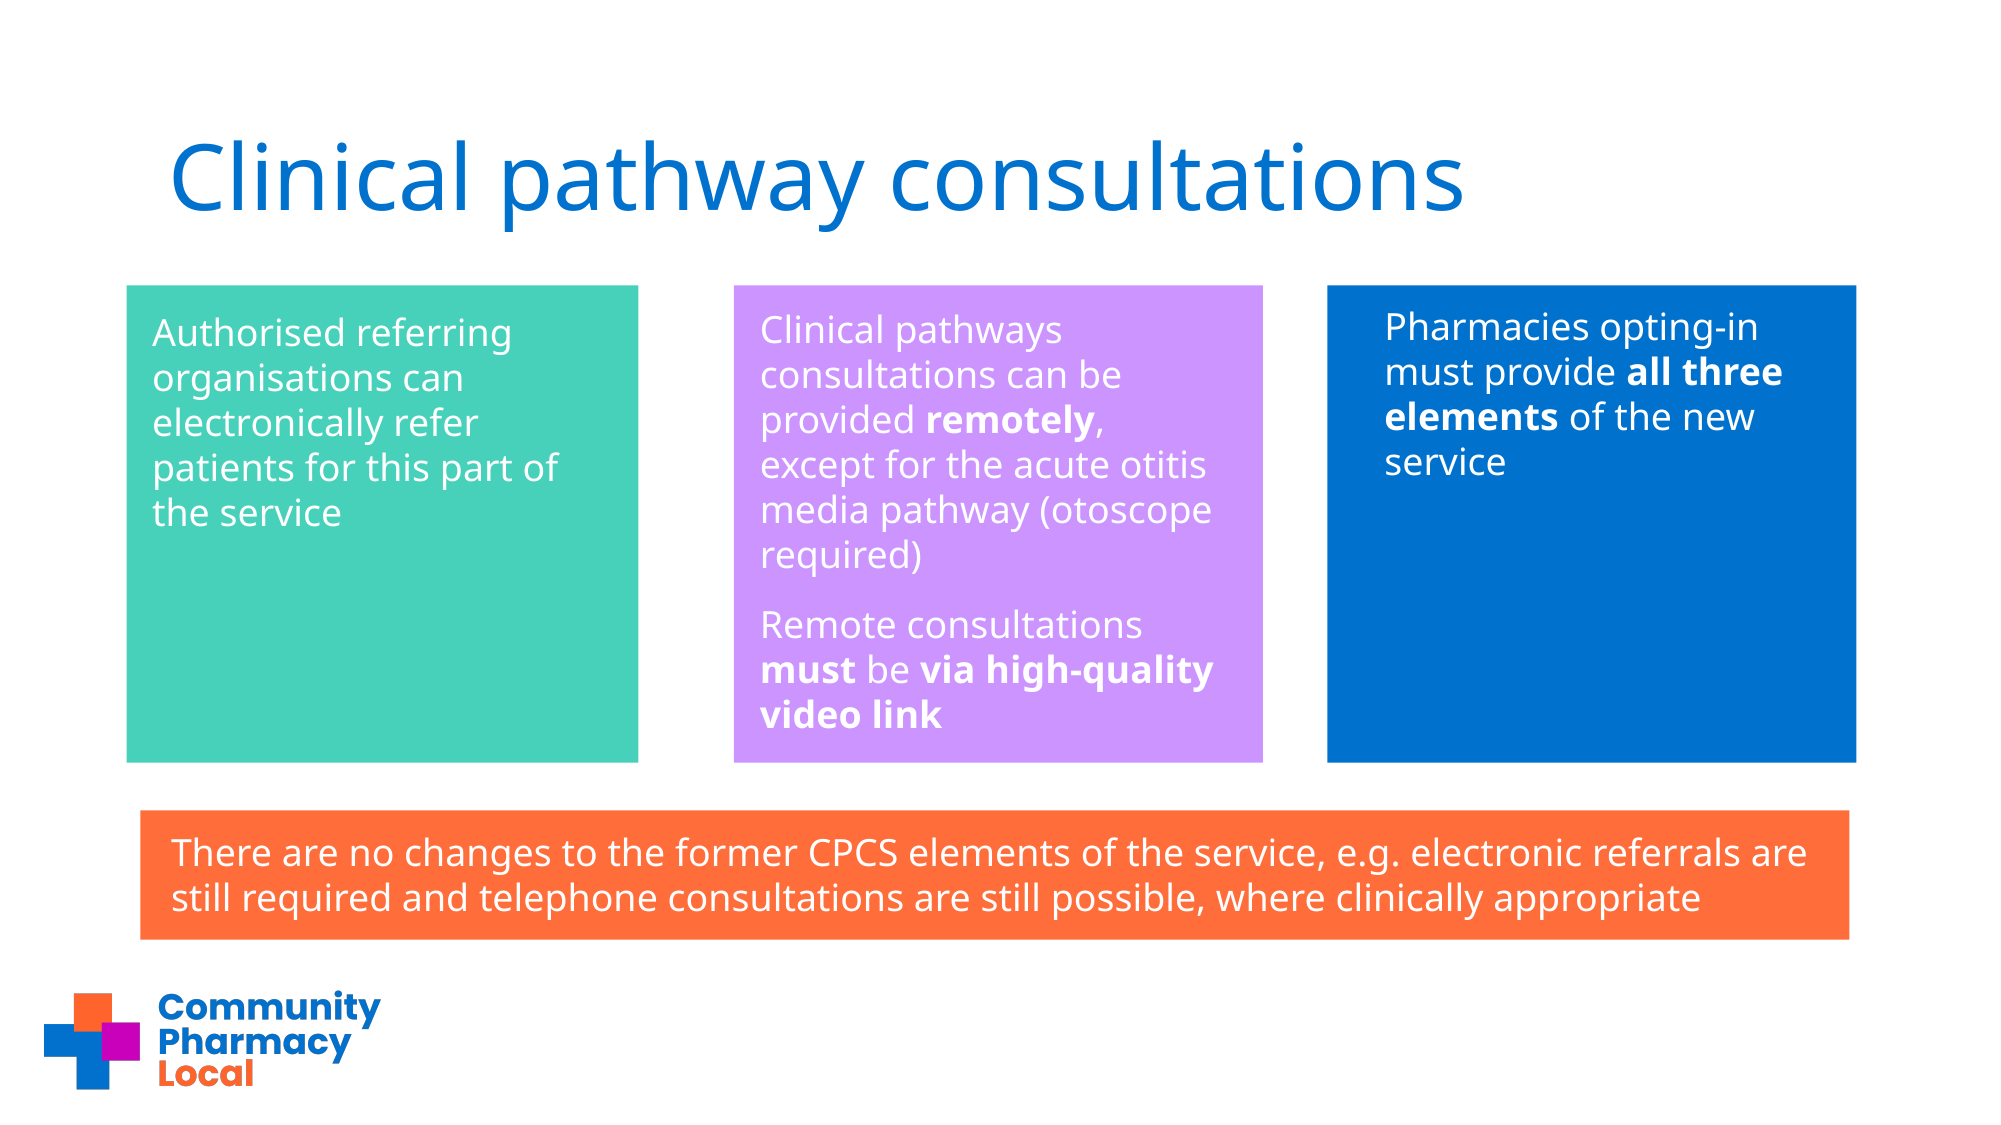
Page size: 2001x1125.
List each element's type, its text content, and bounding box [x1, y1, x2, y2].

text_box Clinical pathways consultations can be provided remotely, except for the acute otitis media pathway (otoscope required) Remote consultations must be via high-quality video link [745, 298, 1243, 743]
text_box [126, 284, 639, 764]
text_box [139, 809, 1850, 941]
text_box [733, 284, 1264, 764]
text_box There are no changes to the former CPCS elements of the service, e.g. electronic referrals are still required and telephone consultations are still possible, where clinically appropriate [156, 821, 1836, 927]
text_box [1326, 284, 1857, 764]
picture [31, 985, 387, 1100]
text_box Pharmacies opting-in must provide all three elements of the new service [1369, 295, 1863, 561]
text_box Authorised referring organisations can electronically refer patients for this part of the service [137, 301, 629, 542]
title Clinical pathway consultations [153, 59, 1863, 278]
